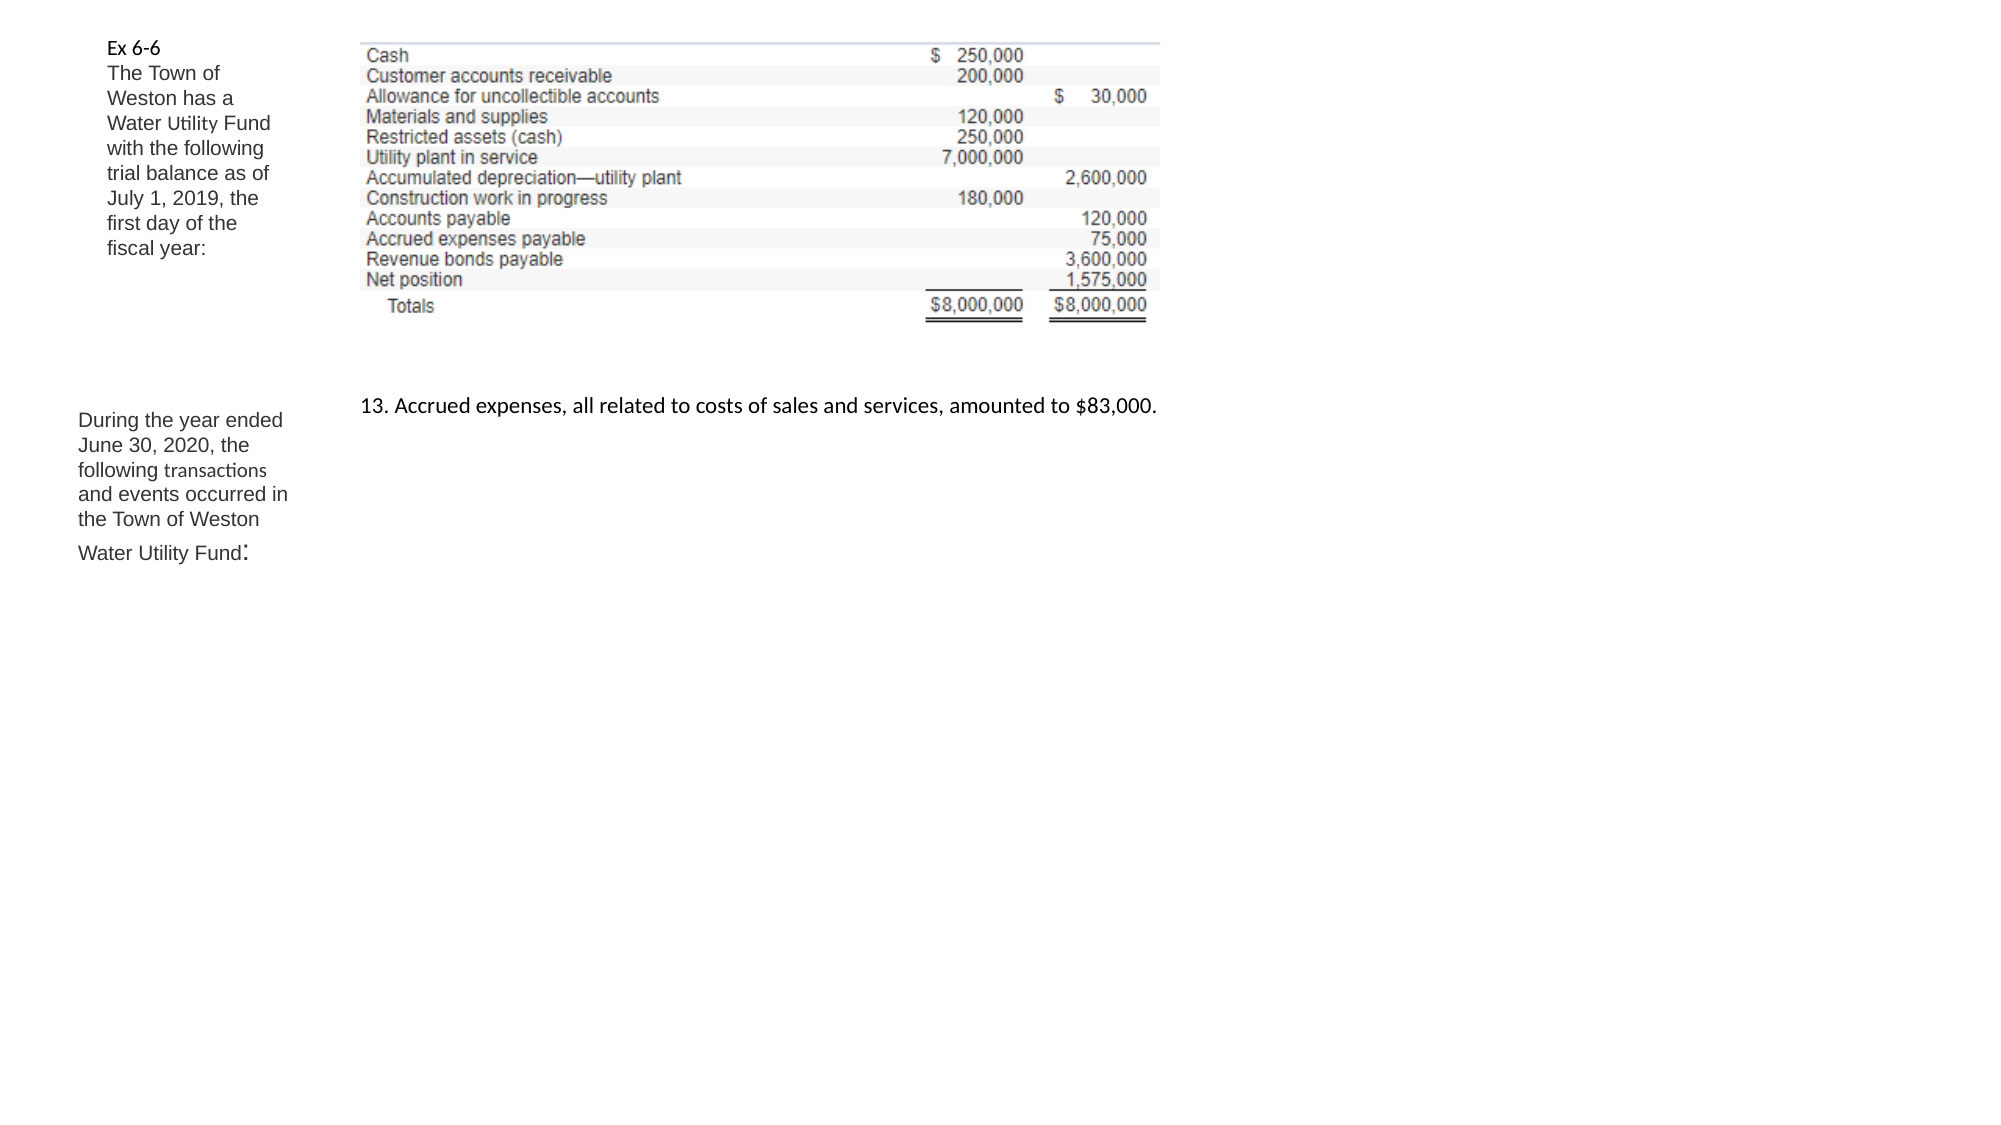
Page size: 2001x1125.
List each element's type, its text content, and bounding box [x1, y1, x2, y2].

picture [360, 42, 1162, 324]
text_box 13. Accrued expenses, all related to costs of sales and services, amounted to $83,000. [345, 382, 1741, 425]
text_box During the year ended June 30, 2020, the following transactions and events occurred in the Town of Weston Water Utility Fund: [63, 398, 313, 574]
text_box Ex 6-6 The Town of Weston has a Water Utility Fund with the following trial balance as of July 1, 2019, the first day of the fiscal year: [92, 25, 294, 297]
